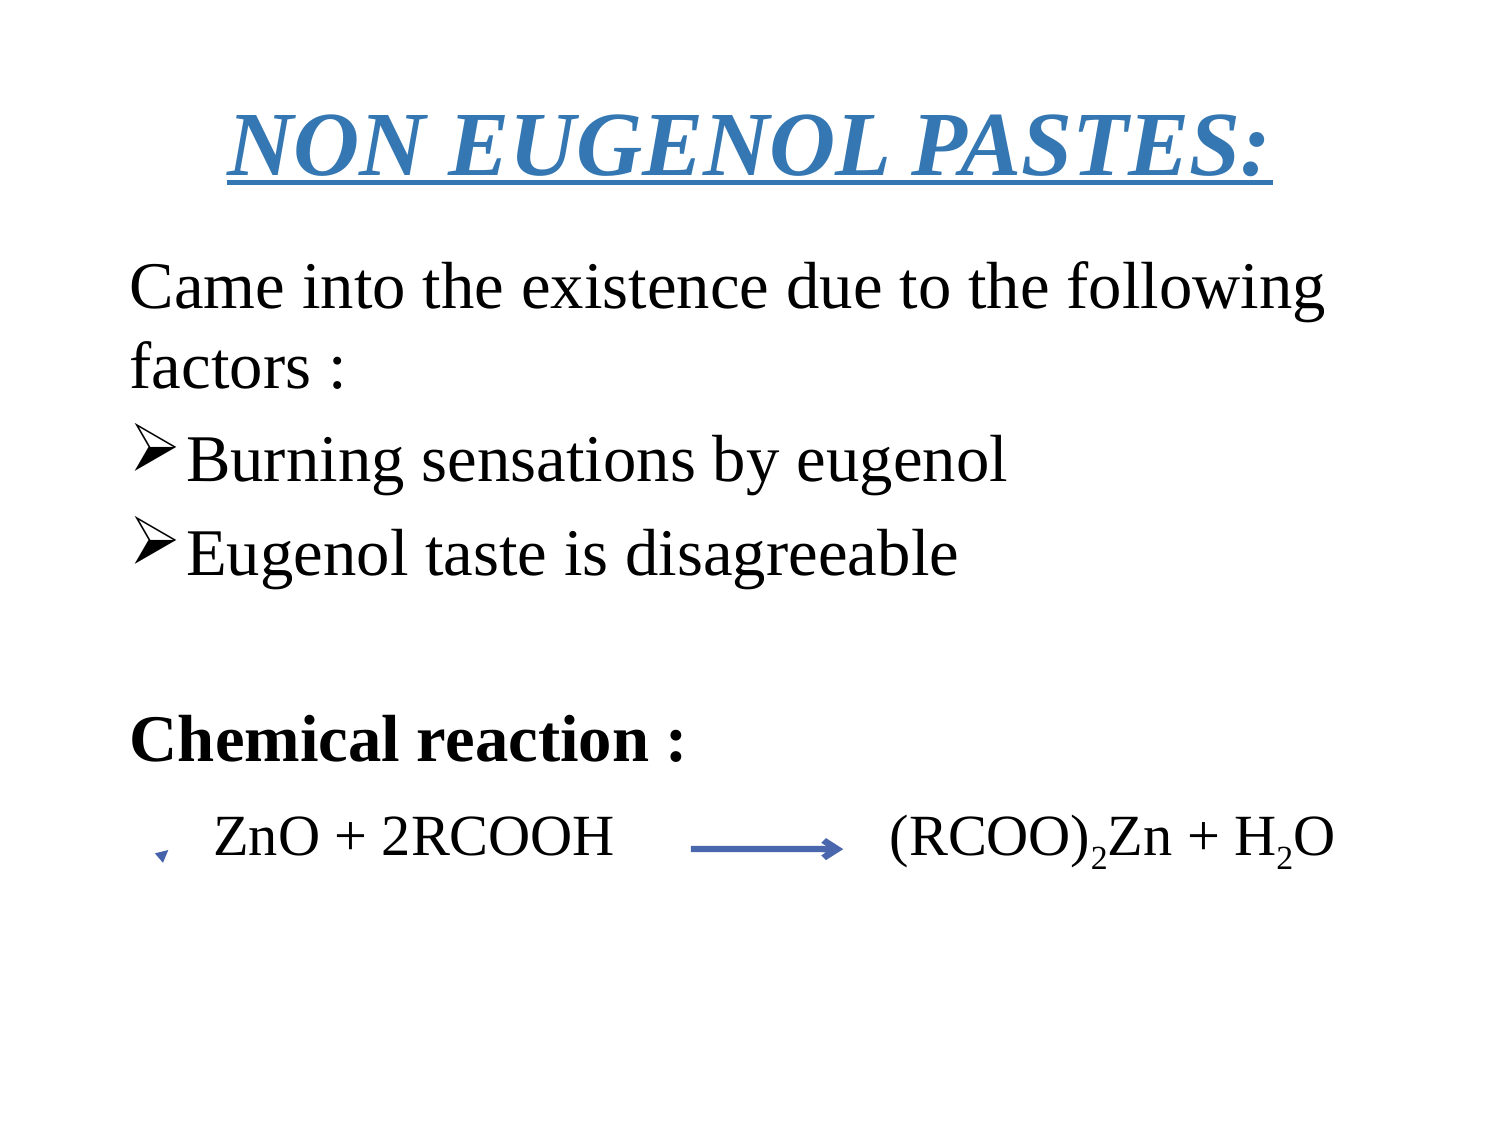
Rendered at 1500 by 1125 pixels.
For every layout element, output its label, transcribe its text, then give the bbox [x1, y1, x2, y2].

title NON EUGENOL PASTES: [75, 45, 1425, 233]
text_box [159, 849, 169, 858]
list Came into the existence due to the following factors : Burning sensations by eugenol Eugenol taste is disagreeable Chemical reaction : ZnO + 2RCOOH (RCOO)2Zn + H2O [114, 234, 1465, 1090]
